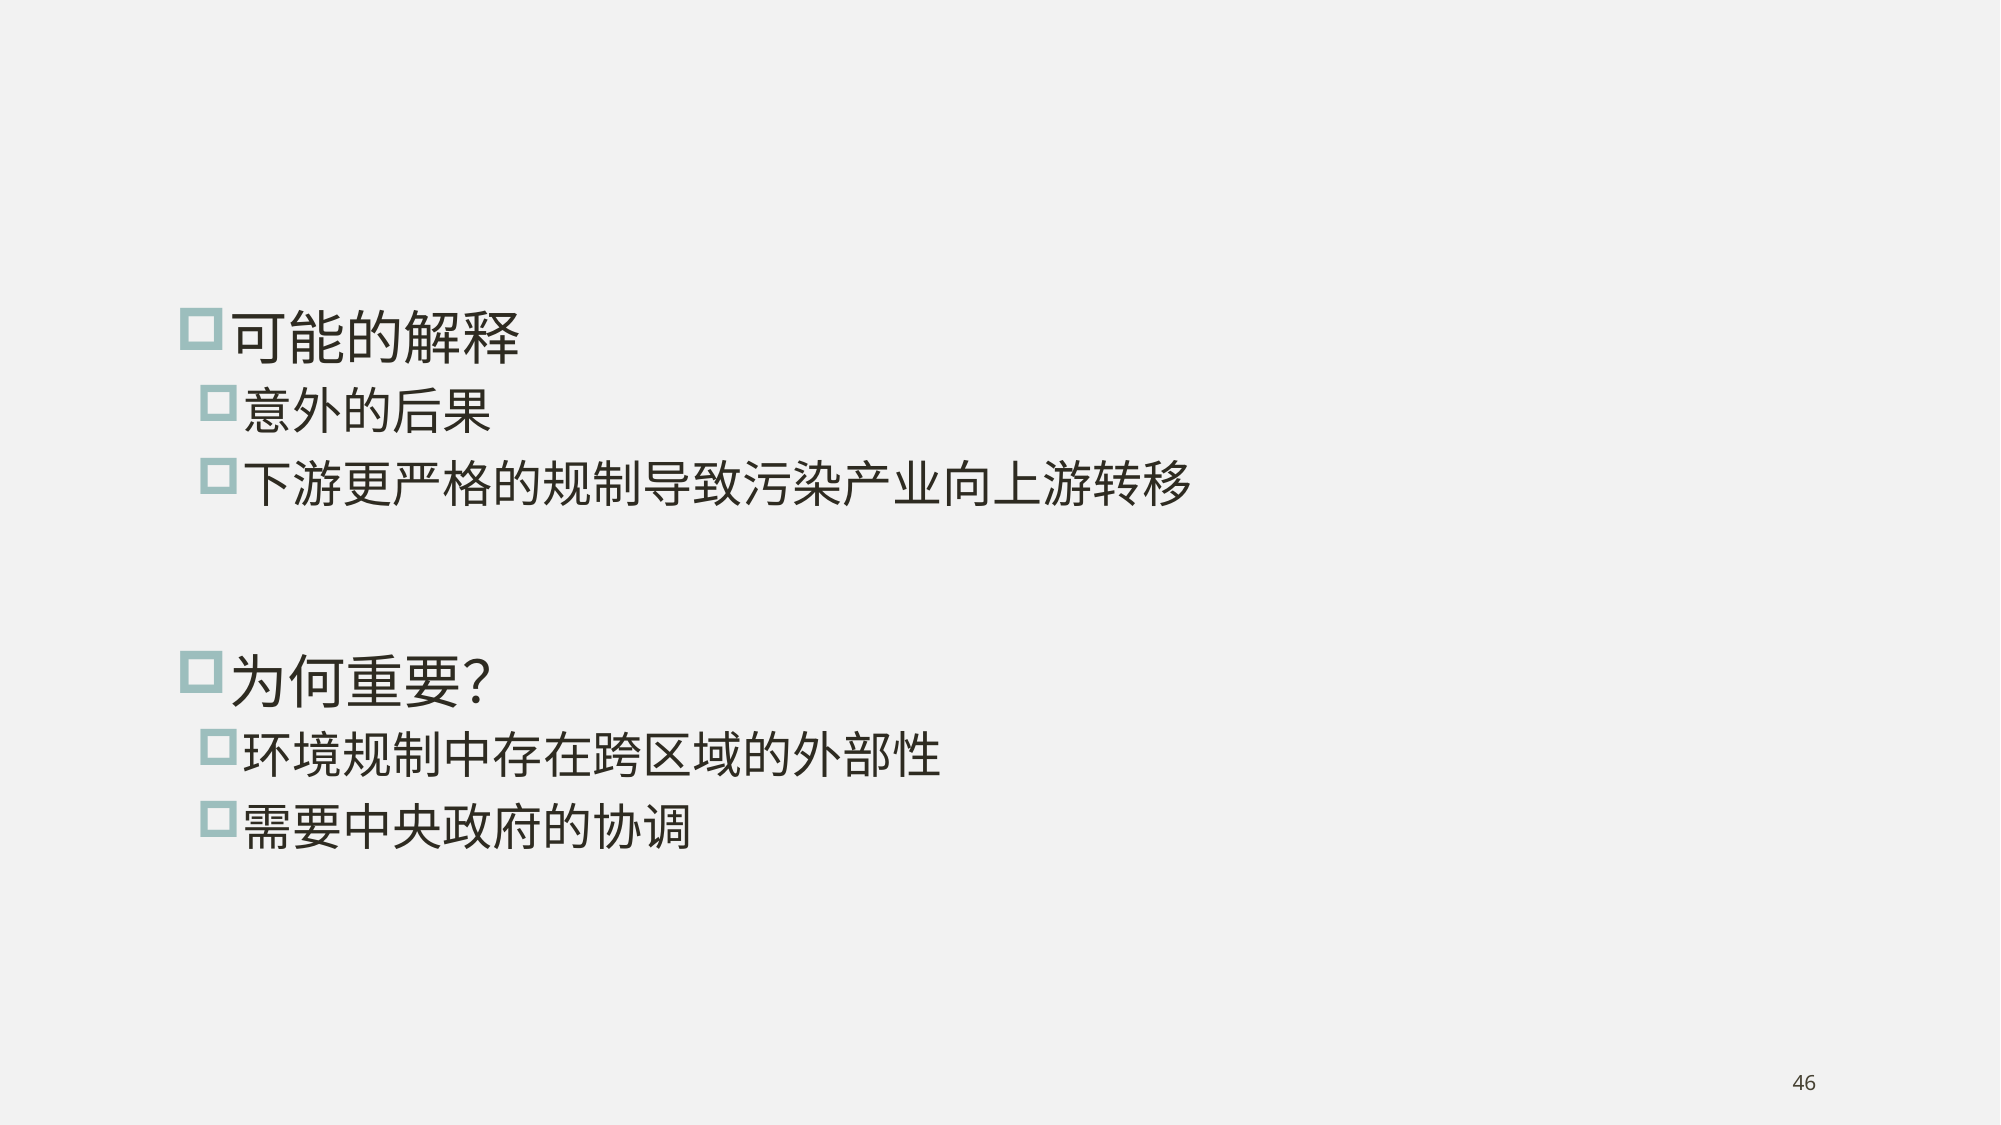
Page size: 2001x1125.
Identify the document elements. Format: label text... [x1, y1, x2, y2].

slide_number 46 [1777, 1061, 1938, 1107]
list 可能的解释 意外的后果 下游更严格的规制导致污染产业向上游转移 为何重要？ 环境规制中存在跨区域的外部性 需要中央政府的协调 [168, 122, 1763, 1035]
